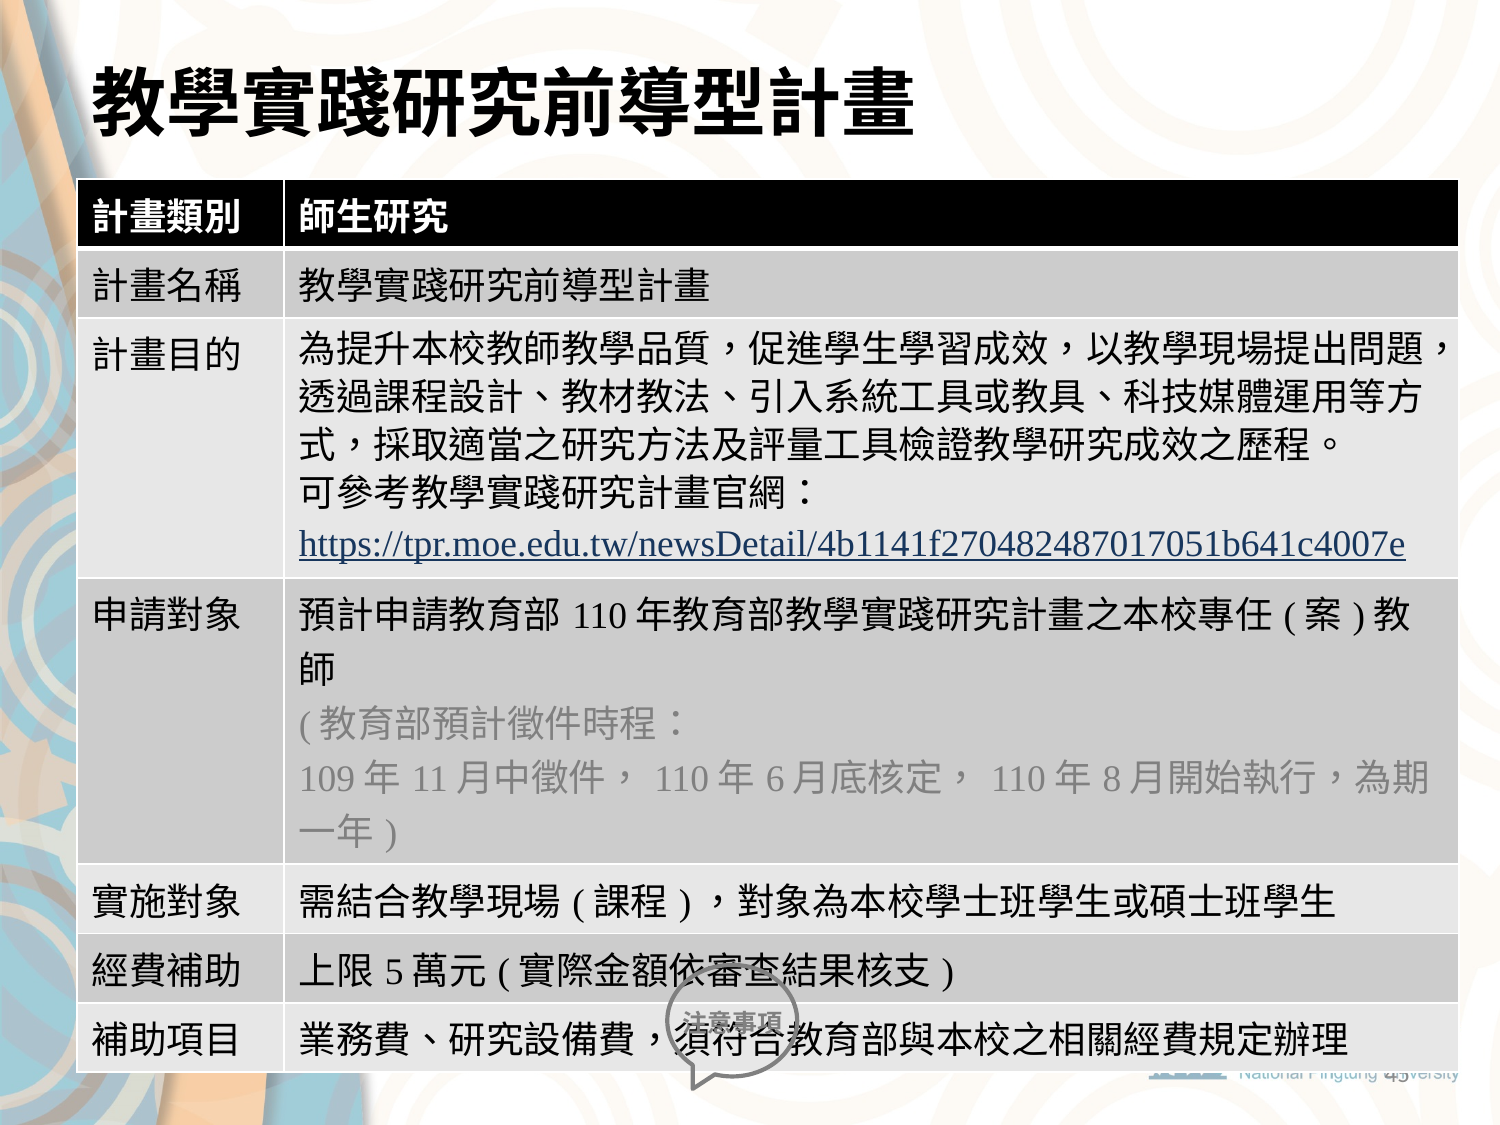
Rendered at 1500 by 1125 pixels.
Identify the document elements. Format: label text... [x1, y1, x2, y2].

table_cell 為提升本校教師教學品質，促進學生學習成效，以教學現場提出問題，透過課程設計、教材教法、引入系統工具或教具、科技媒體運用等方式，採取適當之研究方法及評量工具檢證教學研究成效之歷程。 可參考教學實踐研究計畫官網：https://tpr.moe.edu.tw/newsDetail/4b1141f270482487017051b641c4007e [285, 319, 1458, 577]
table_cell 上限5萬元(實際金額依審查結果核支) [285, 934, 1458, 1002]
table_cell 計畫名稱 [78, 251, 283, 317]
table_header 師生研究 [285, 180, 1458, 246]
table_cell 教學實踐研究前導型計畫 [285, 251, 1458, 317]
table_header 計畫類別 [78, 180, 283, 246]
table_cell 計畫目的 [78, 319, 283, 577]
table_cell 申請對象 [78, 579, 283, 863]
picture [0, 0, 1500, 1125]
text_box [667, 964, 800, 1077]
table_cell 業務費、研究設備費，須符合教育部與本校之相關經費規定辦理 [804, 1004, 1458, 1071]
table_cell 業務費、研究設備費，須符合教育部與本校之相關經費規定辦理 [285, 1004, 662, 1071]
title 教學實踐研究前導型計畫 [76, 42, 1024, 159]
slide_number 45 [1074, 1042, 1425, 1103]
table_cell 補助項目 [78, 1004, 283, 1071]
table_cell 經費補助 [78, 934, 283, 1002]
table_cell 實施對象 [78, 865, 283, 933]
table_cell 需結合教學現場(課程)，對象為本校學士班學生或碩士班學生 [285, 865, 1458, 933]
table_cell 預計申請教育部110年教育部教學實踐研究計畫之本校專任(案)教師 (教育部預計徵件時程： 109年11月中徵件，110年6月底核定，110年8月開始執行，為期一年) [285, 579, 1458, 863]
